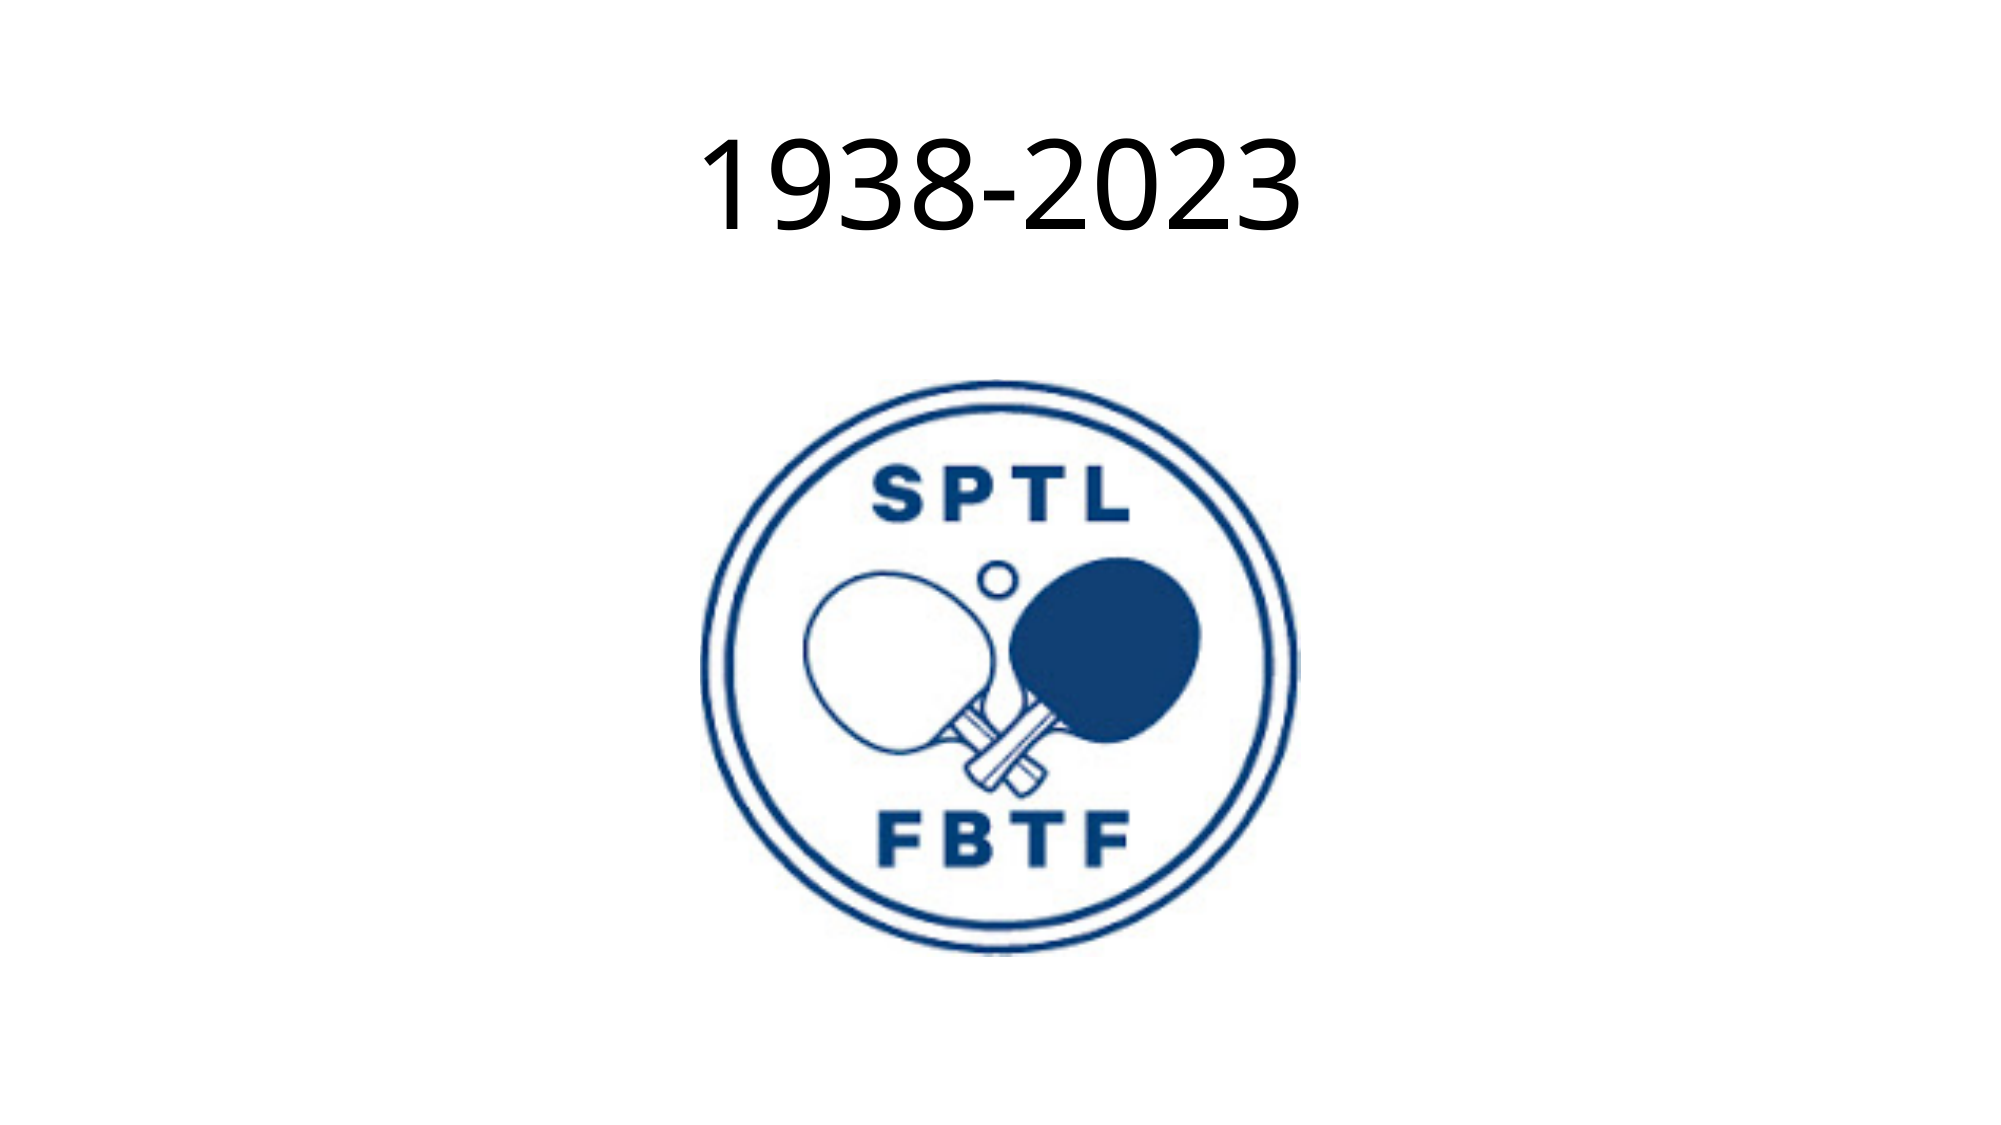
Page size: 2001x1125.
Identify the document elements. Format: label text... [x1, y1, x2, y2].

subtitle [249, 280, 1750, 1055]
title 1938-2023 [249, 70, 1750, 264]
picture [700, 379, 1301, 957]
